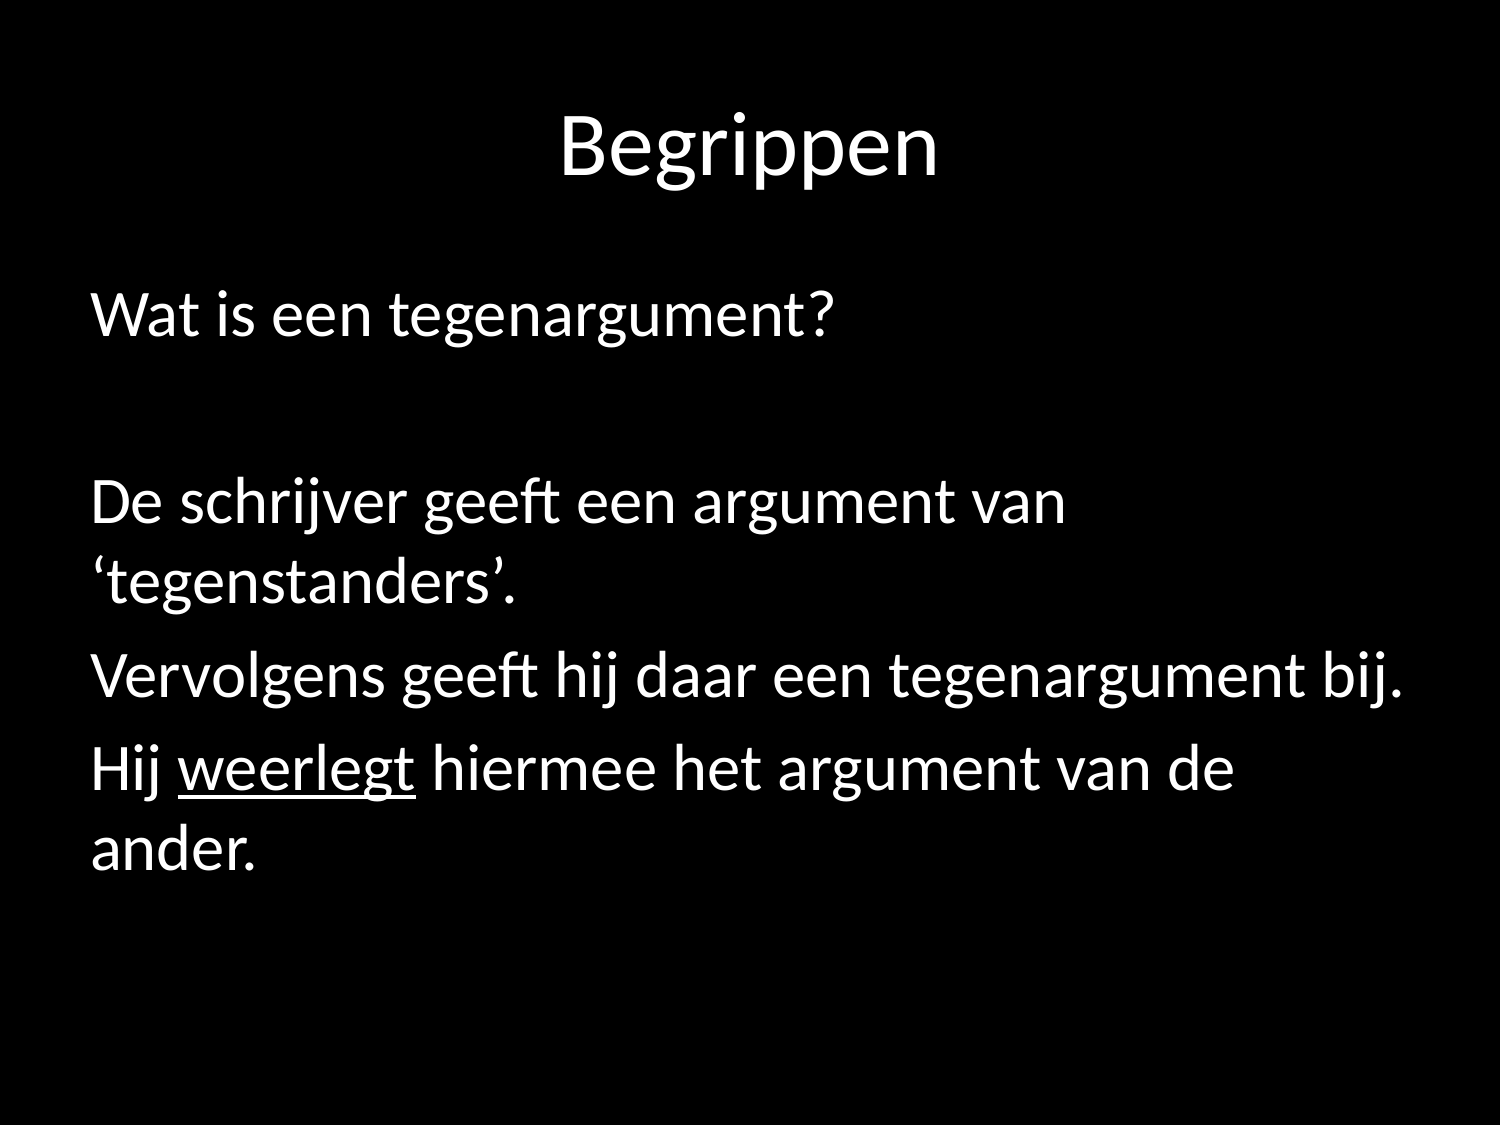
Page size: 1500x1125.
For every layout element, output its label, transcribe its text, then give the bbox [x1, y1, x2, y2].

list Wat is een tegenargument? De schrijver geeft een argument van ‘tegenstanders’. Vervolgens geeft hij daar een tegenargument bij. Hij weerlegt hiermee het argument van de ander. [75, 262, 1425, 1005]
title Begrippen [75, 45, 1425, 233]
